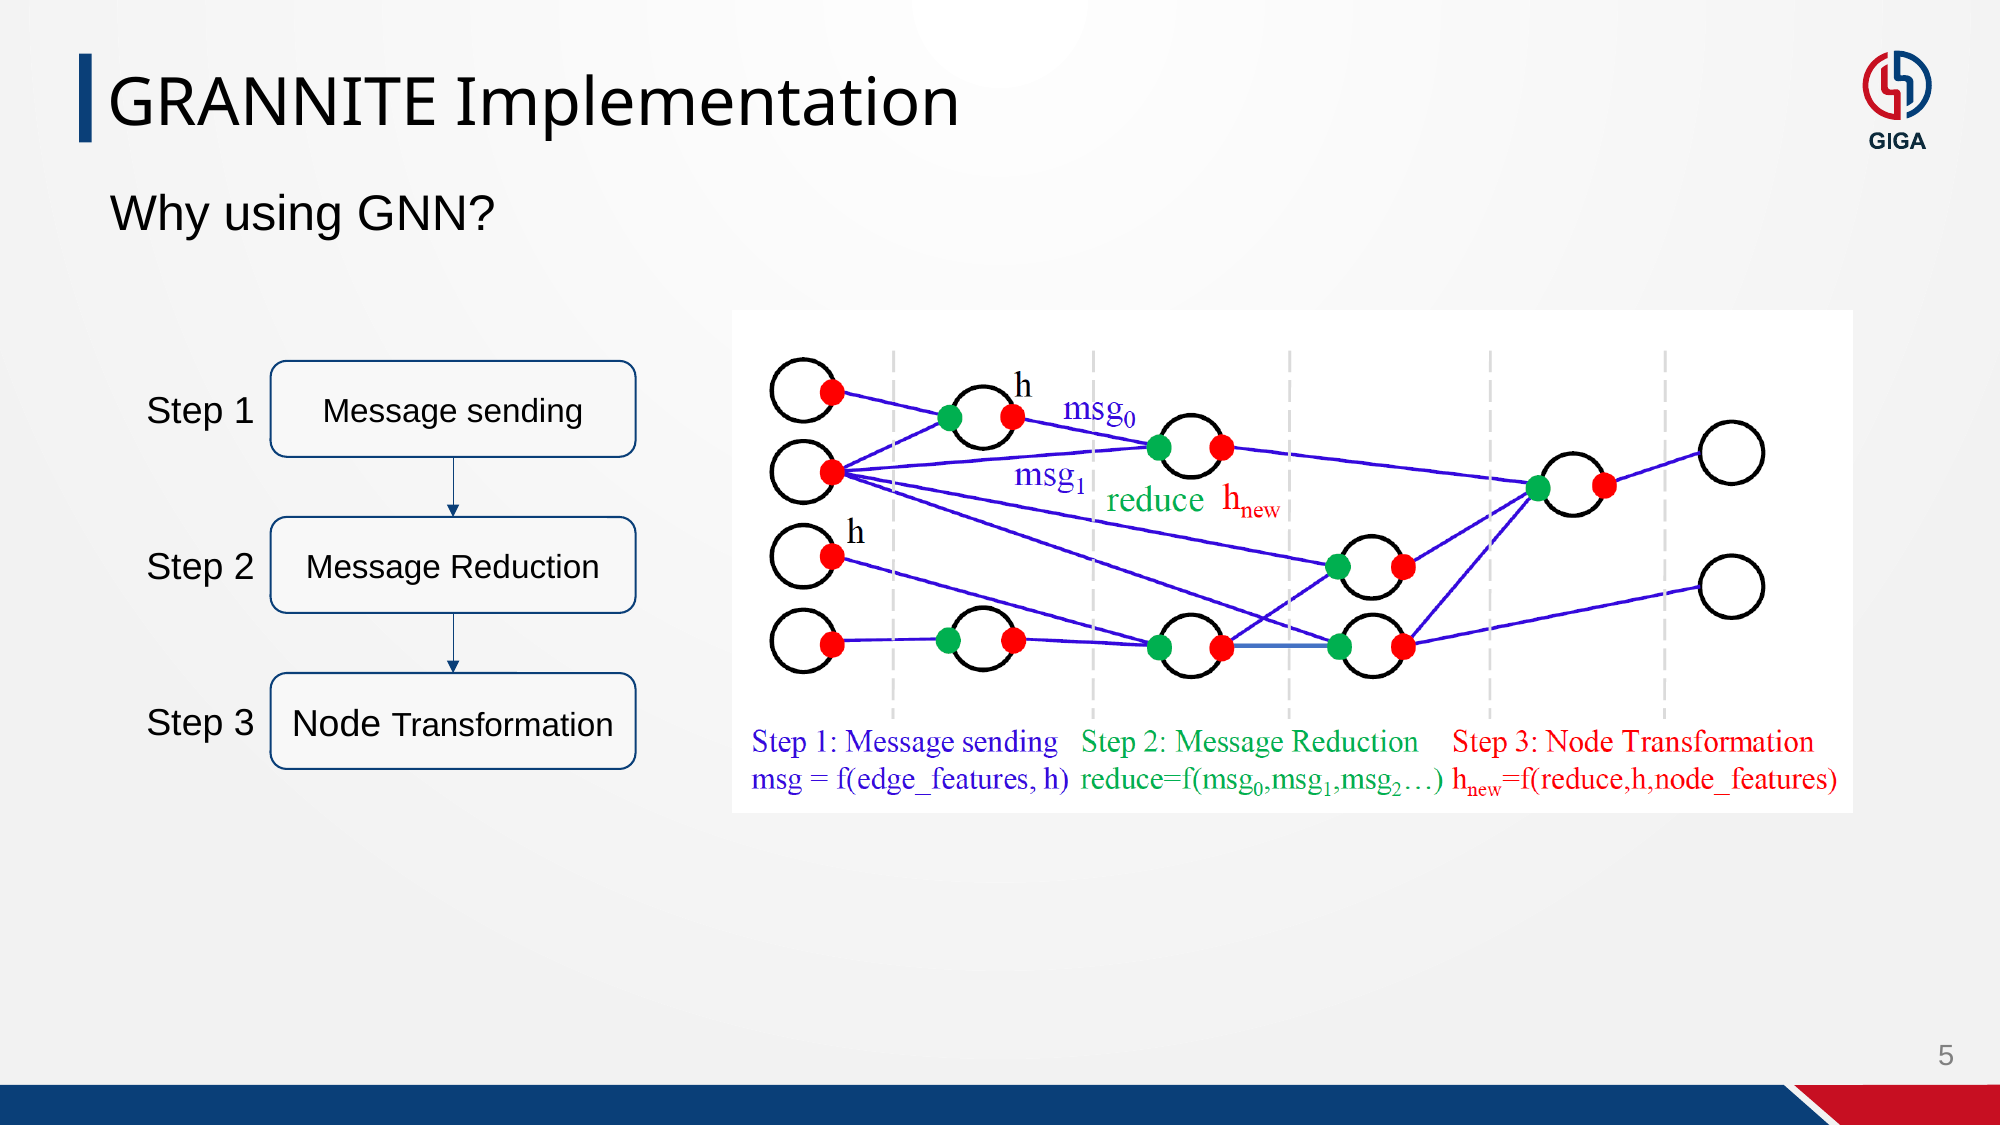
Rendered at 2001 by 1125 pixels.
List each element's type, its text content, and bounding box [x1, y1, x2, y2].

text_box Message Reduction [269, 515, 637, 614]
text_box Step 3 [131, 690, 270, 751]
text_box 5 [1923, 1028, 1970, 1079]
text_box Why using GNN? [95, 172, 511, 248]
text_box Step 1 [131, 378, 270, 439]
text_box Node Transformation [269, 671, 637, 770]
text_box GRANNITE Implementation [92, 50, 1443, 146]
text_box Message sending [269, 359, 637, 458]
text_box Step 2 [131, 534, 270, 595]
picture [732, 310, 1853, 813]
